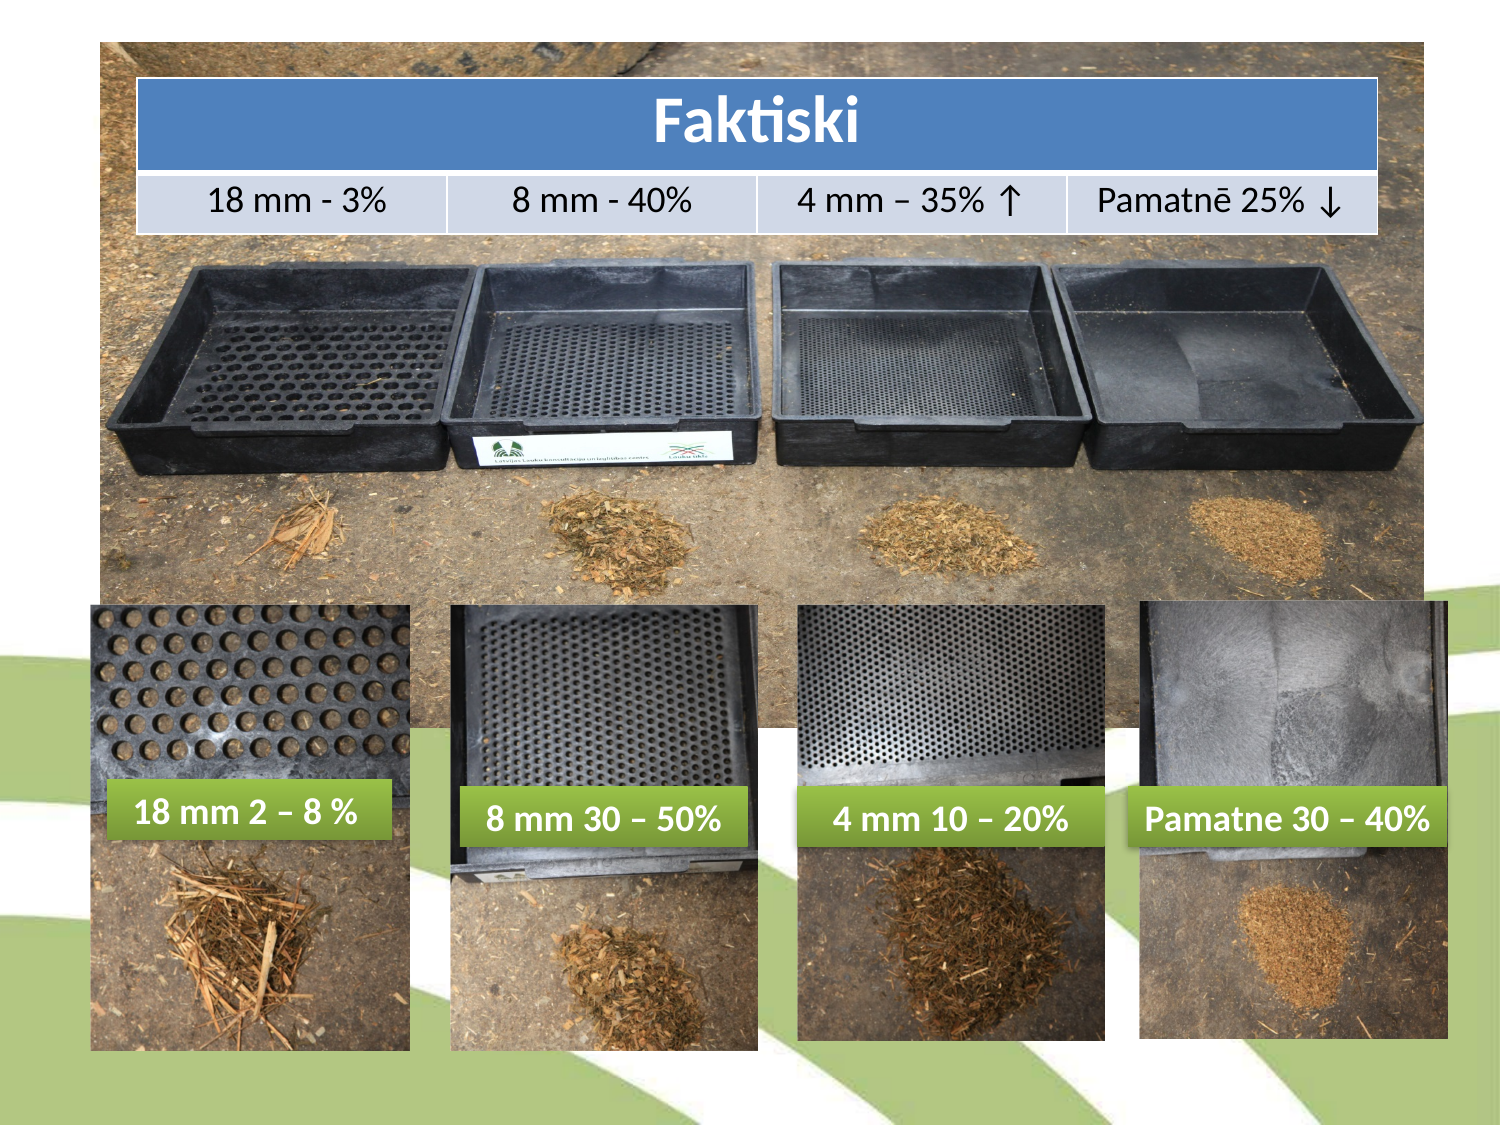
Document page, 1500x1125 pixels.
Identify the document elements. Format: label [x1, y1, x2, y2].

list [100, 42, 1424, 672]
picture [0, 0, 1500, 1125]
